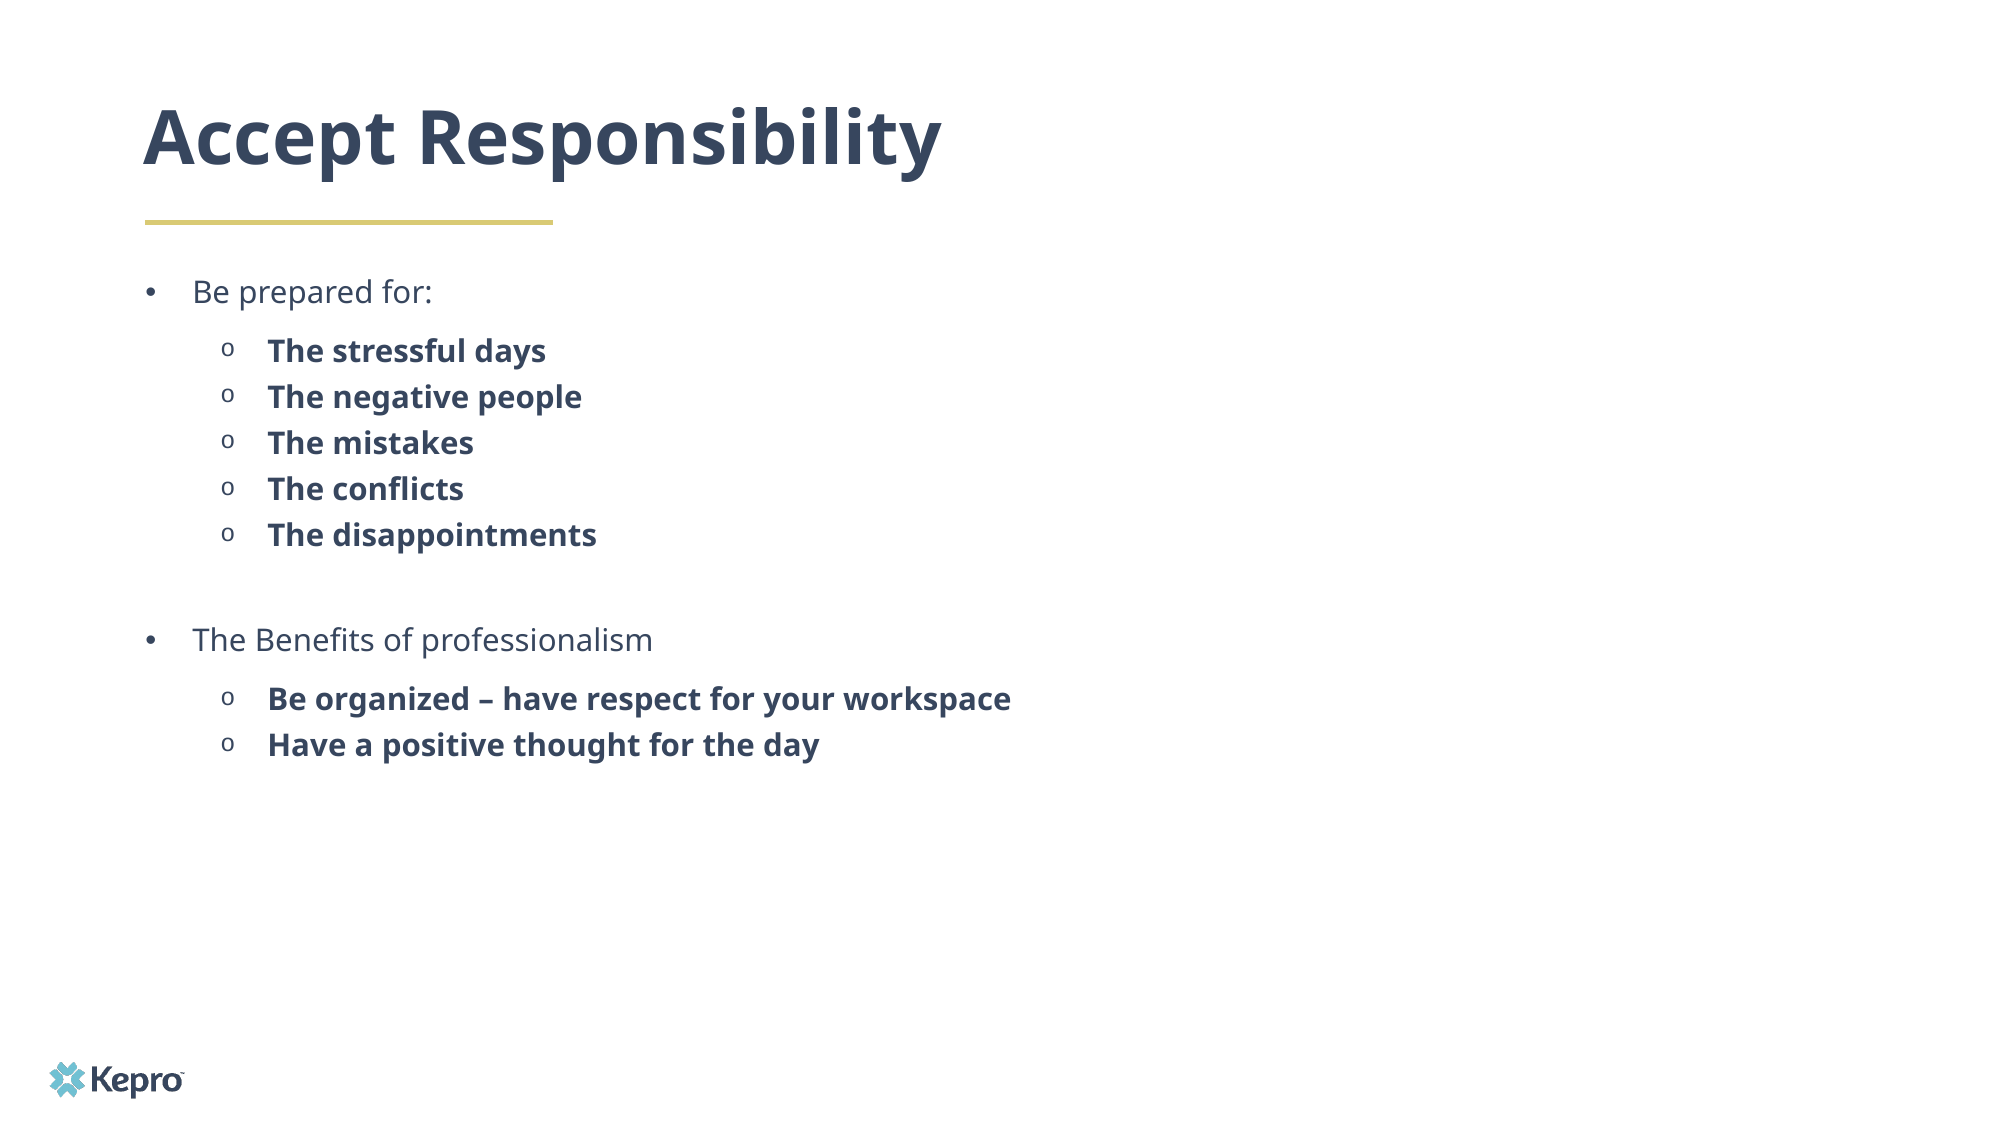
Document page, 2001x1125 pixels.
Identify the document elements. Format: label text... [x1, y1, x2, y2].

picture [24, 1034, 207, 1125]
list Be prepared for: The stressful days The negative people The mistakes The conflicts The disappointments The Benefits of professionalism Be organized – have respect for your workspace Have a positive thought for the day [145, 268, 1817, 856]
title Accept Responsibility [143, 104, 1144, 176]
